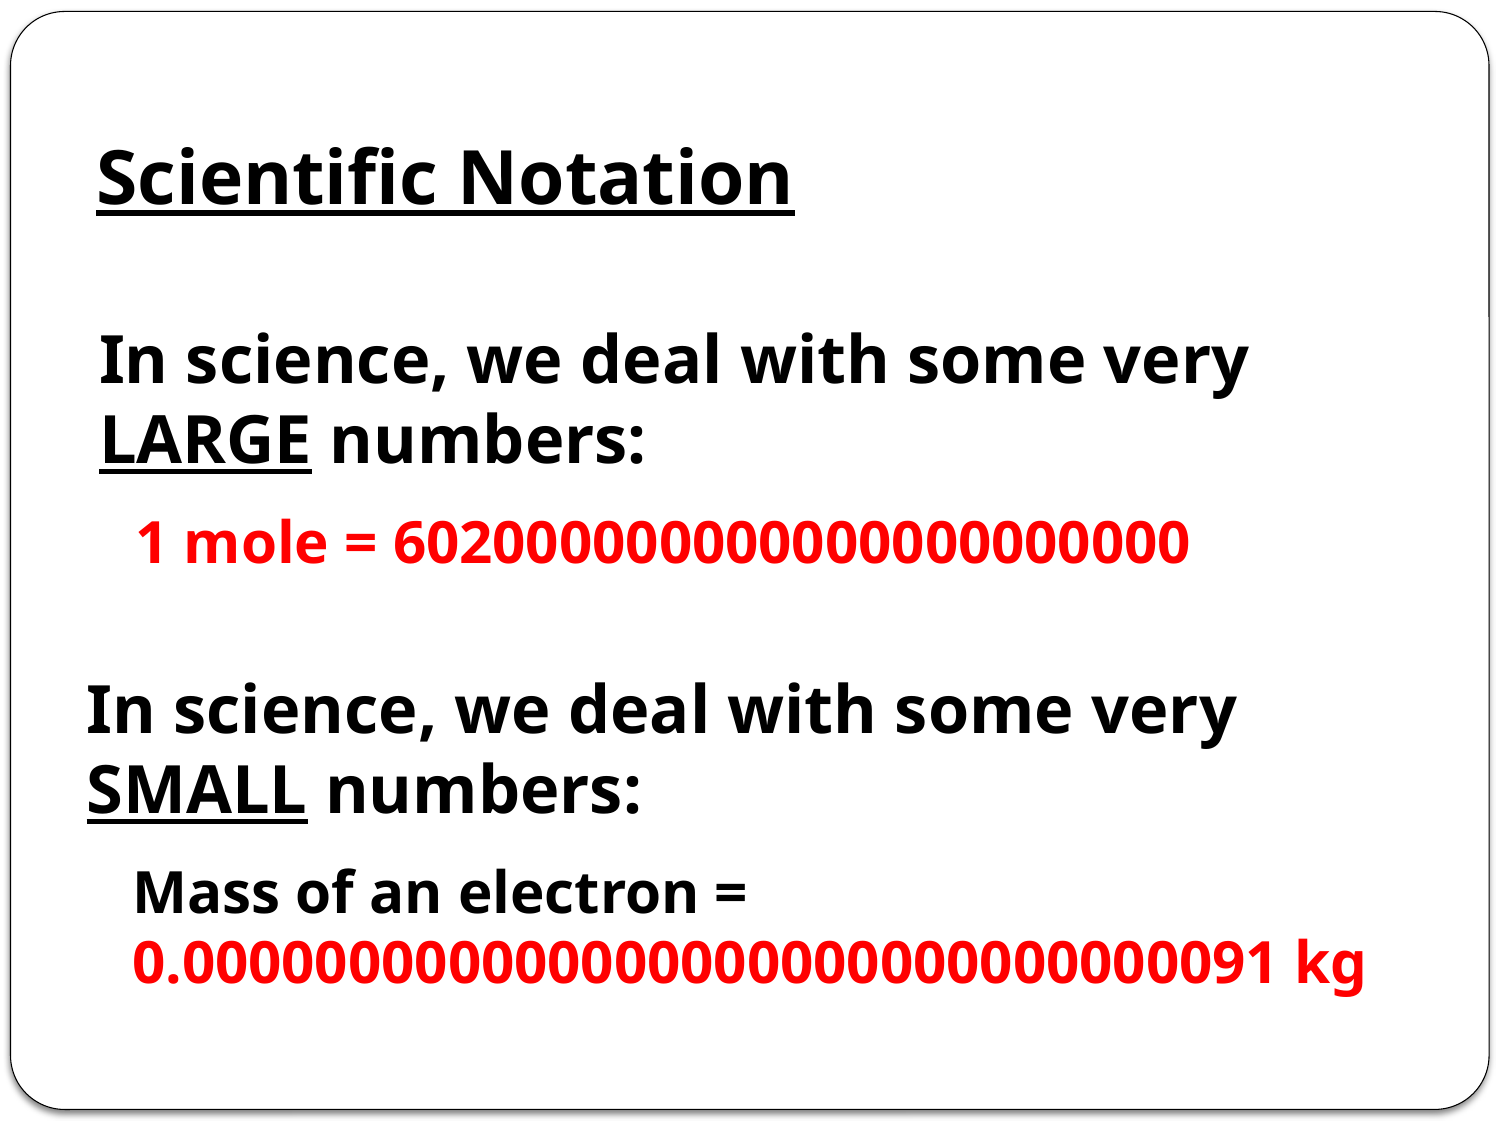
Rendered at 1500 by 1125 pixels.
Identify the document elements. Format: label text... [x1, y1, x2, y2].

text_box Mass of an electron = 0.000000000000000000000000000000091 kg [117, 847, 1383, 1002]
text_box In science, we deal with some very SMALL numbers: [71, 659, 1375, 835]
text_box In science, we deal with some very LARGE numbers: [84, 309, 1387, 485]
text_box Scientific Notation [81, 122, 810, 228]
text_box 1 mole = 602000000000000000000000 [120, 497, 1207, 583]
